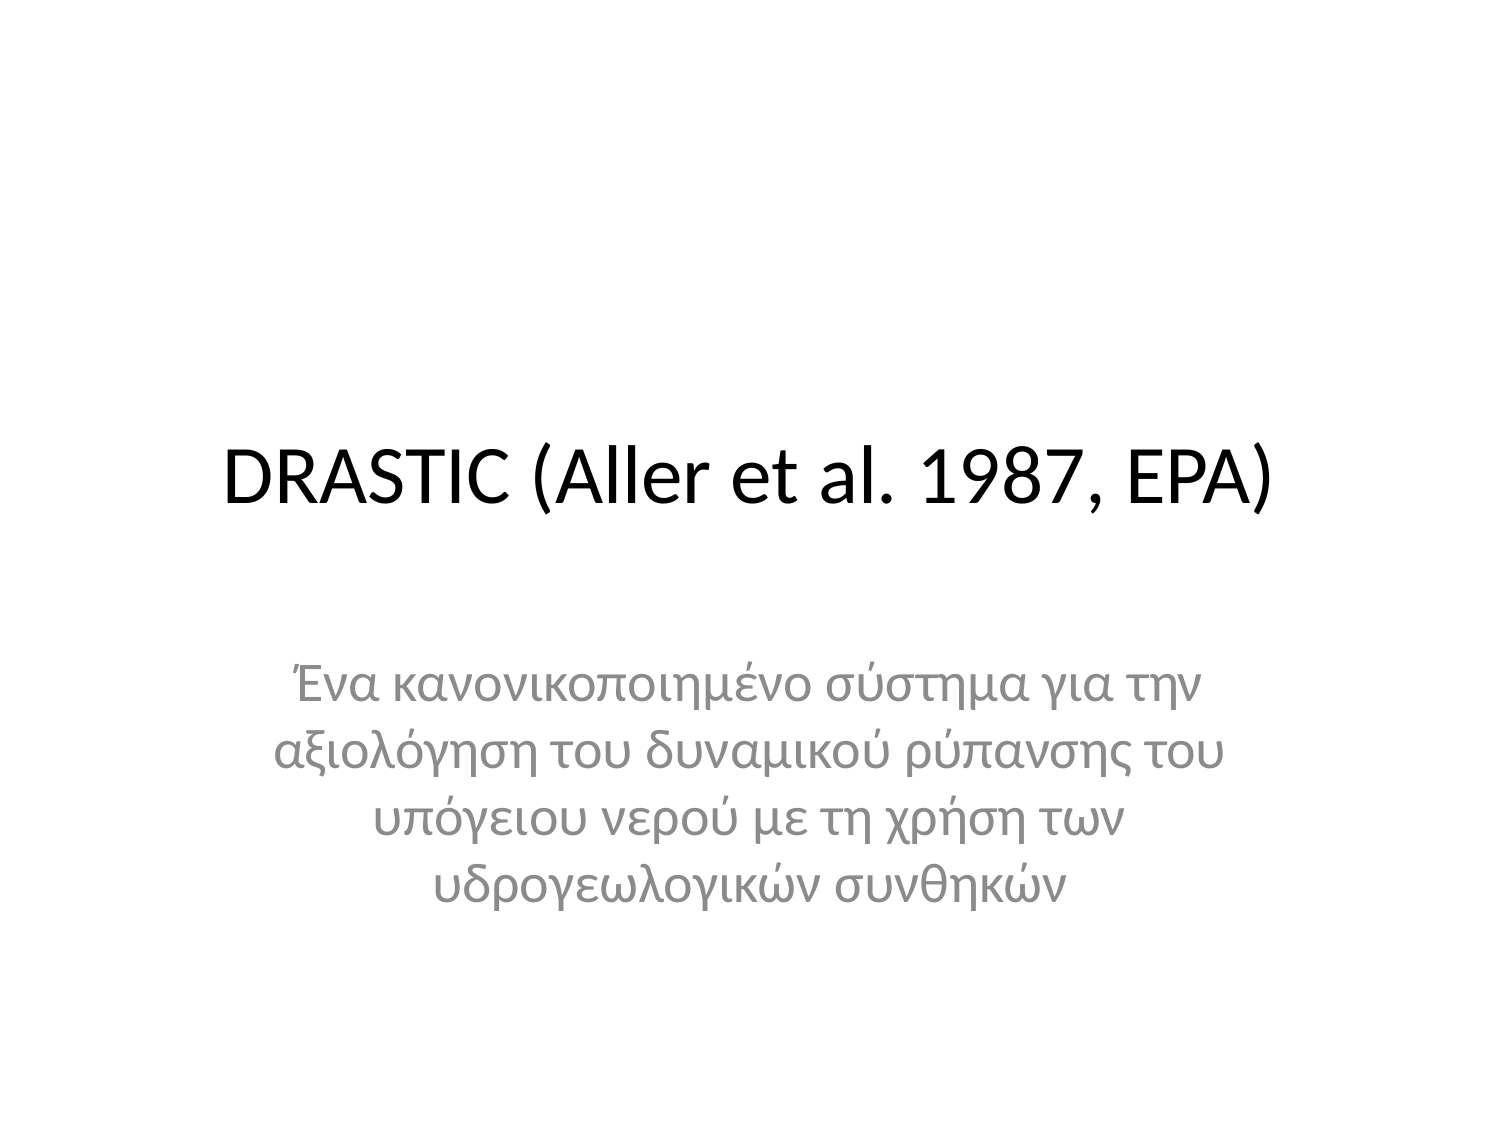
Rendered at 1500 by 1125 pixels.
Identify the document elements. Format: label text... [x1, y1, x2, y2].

title DRASTIC (Aller et al. 1987, EPA) [112, 349, 1388, 591]
subtitle Ένα κανονικοποιημένο σύστημα για την αξιολόγηση του δυναμικού ρύπανσης του υπόγειου νερού με τη χρήση των υδρογεωλογικών συνθηκών [225, 637, 1275, 925]
